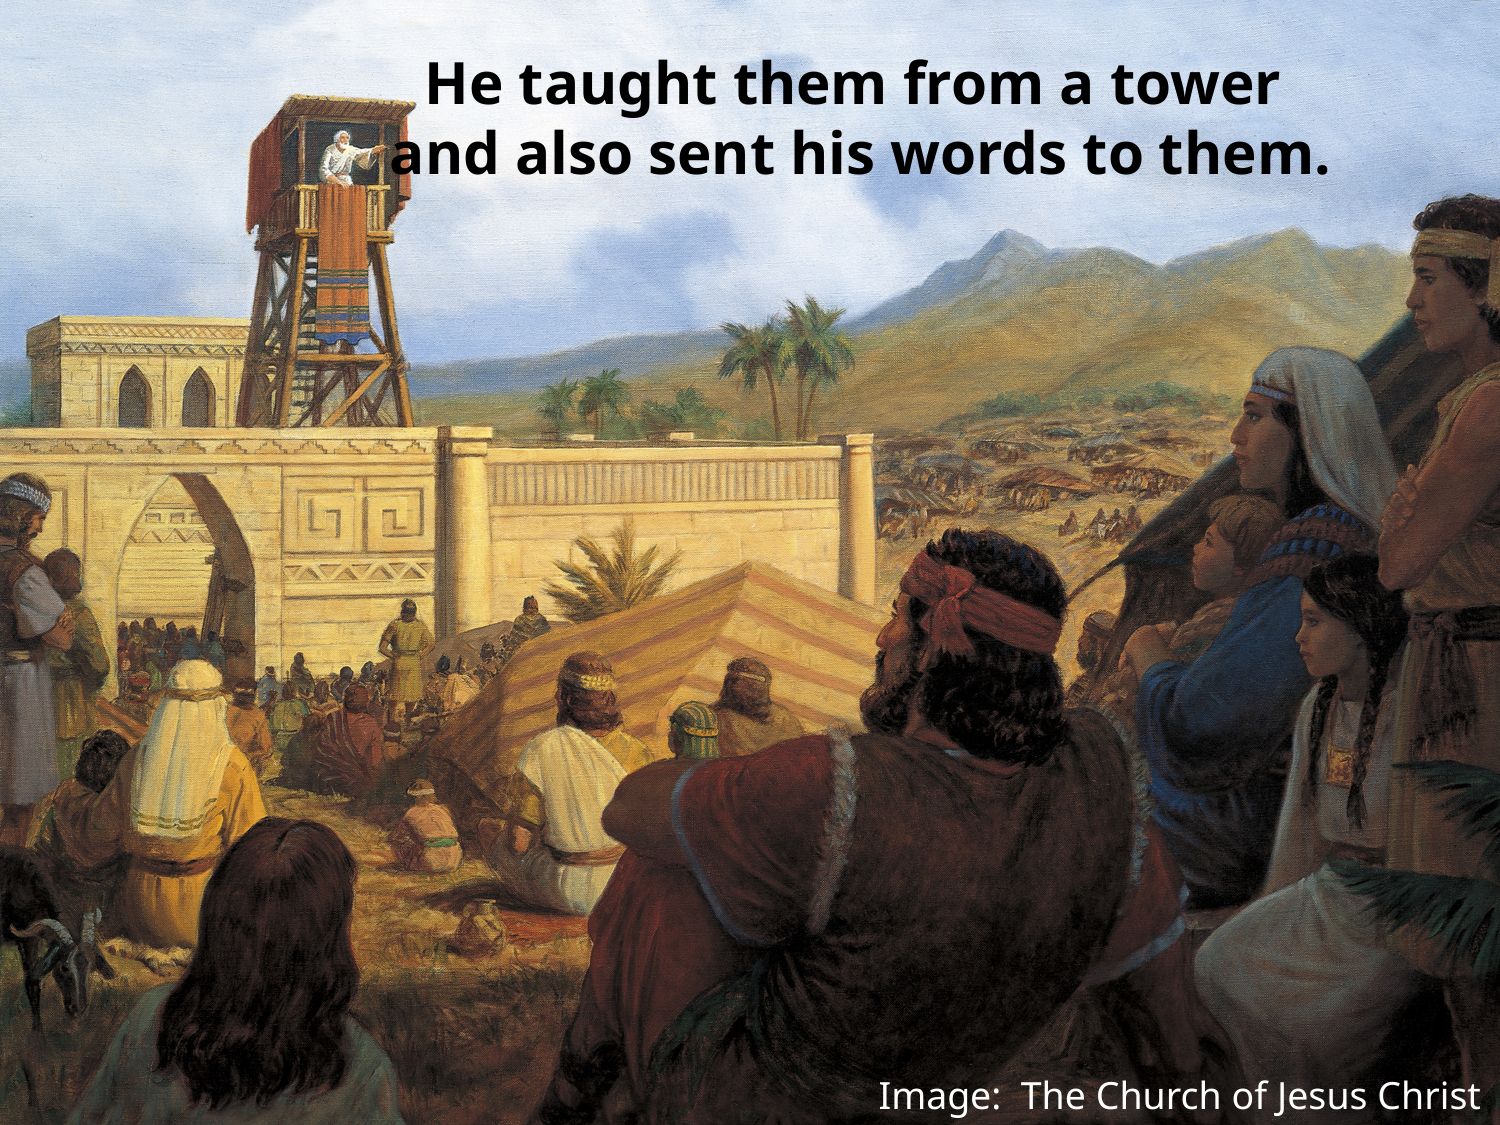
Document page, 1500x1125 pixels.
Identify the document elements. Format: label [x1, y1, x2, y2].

list [0, 0, 1500, 1125]
